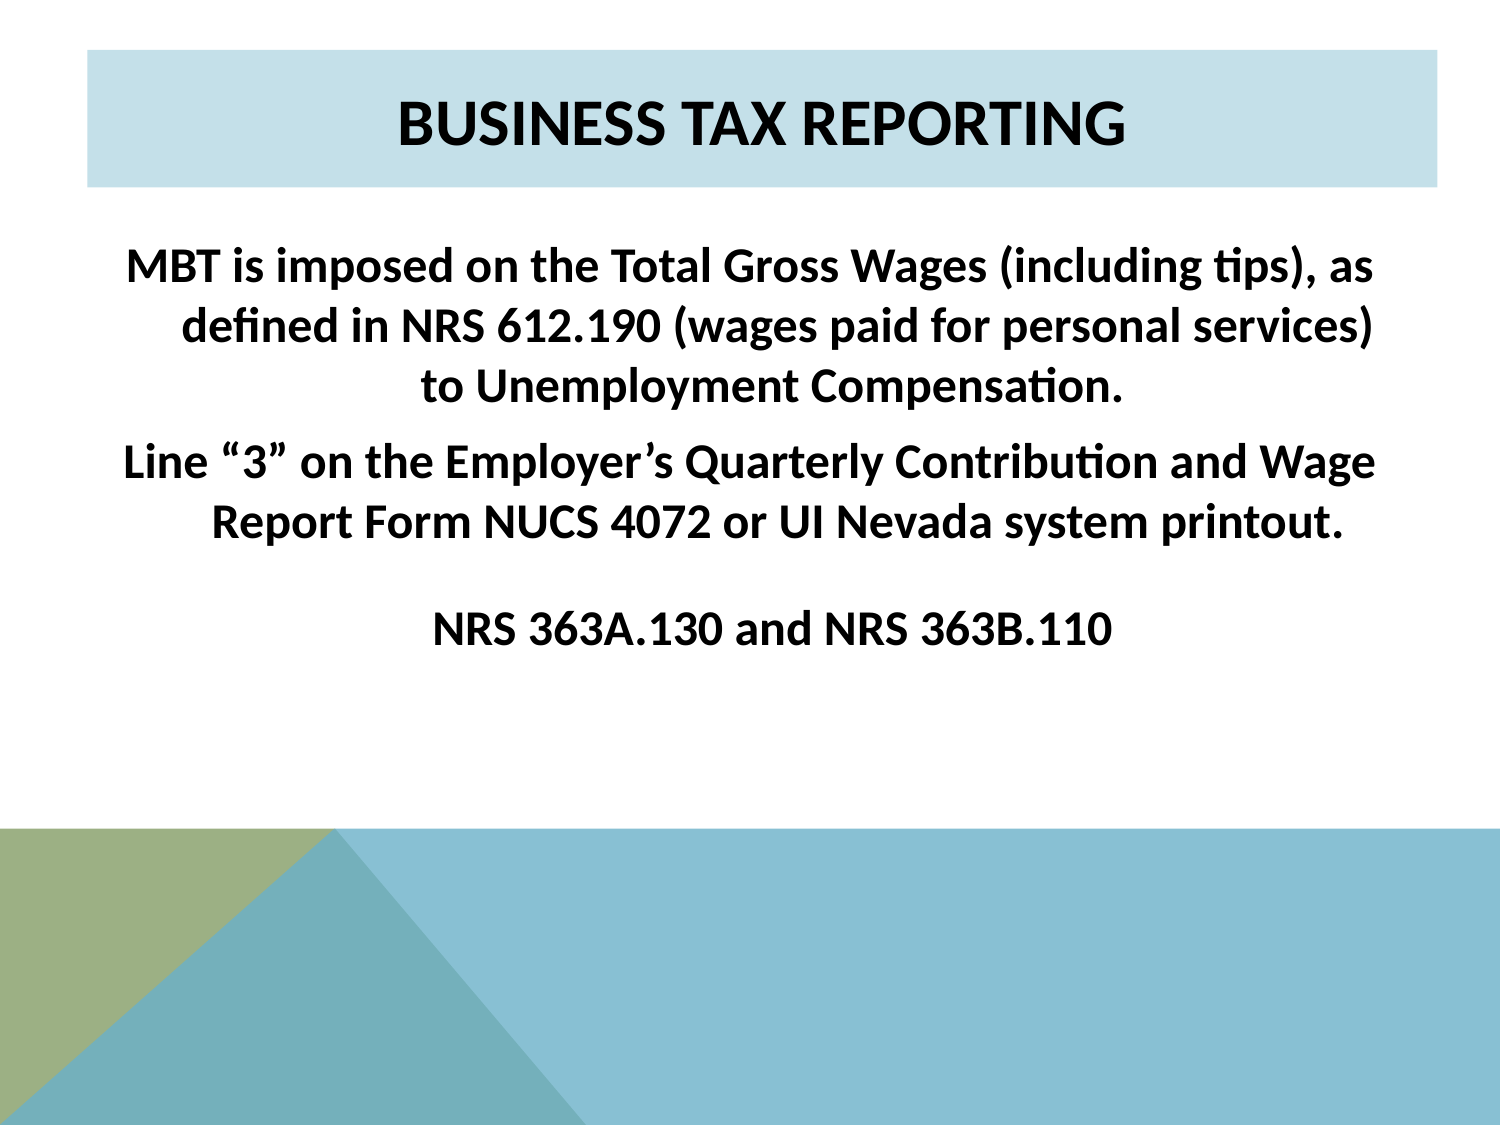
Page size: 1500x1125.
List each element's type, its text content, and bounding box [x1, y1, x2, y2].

text_box MBT is imposed on the Total Gross Wages (including tips), as defined in NRS 612.190 (wages paid for personal services) to Unemployment Compensation. Line “3” on the Employer’s Quarterly Contribution and Wage Report Form NUCS 4072 or UI Nevada system printout. NRS 363A.130 and NRS 363B.110 [87, 224, 1413, 663]
text_box BUSINESS TAX Reporting [87, 49, 1438, 188]
